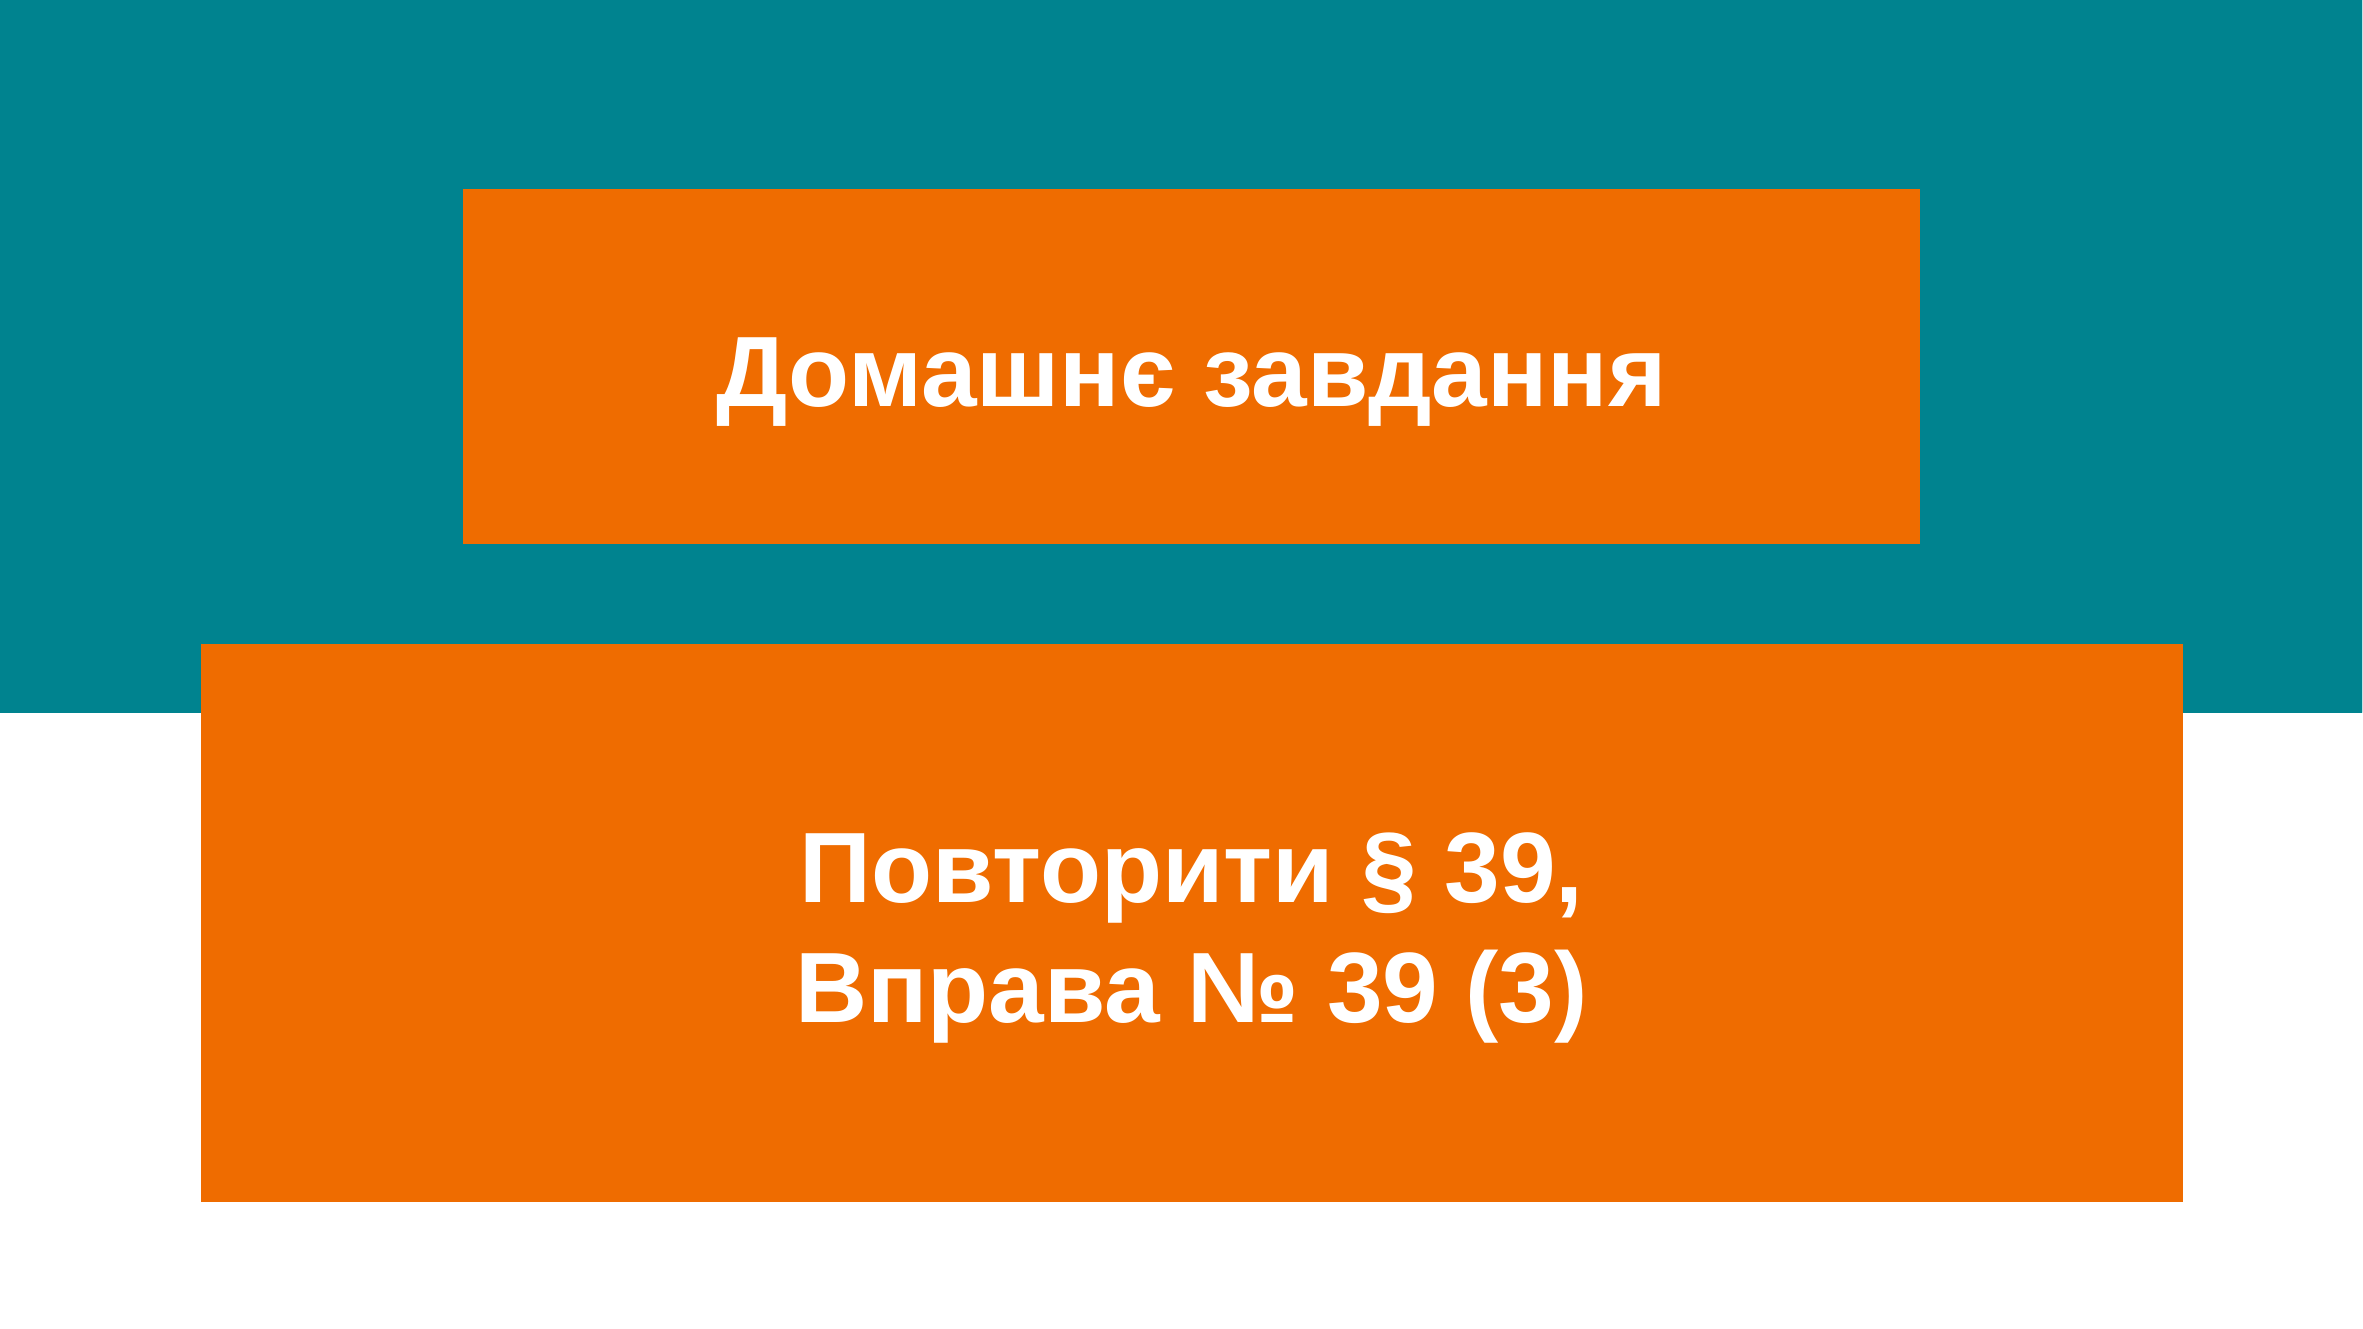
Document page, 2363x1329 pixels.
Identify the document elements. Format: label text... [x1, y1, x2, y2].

text_box [369, 1199, 1986, 1329]
text_box [369, 593, 1986, 646]
text_box [369, 138, 1986, 593]
text_box [0, 0, 2363, 713]
text_box Повторити § 39, Вправа № 39 (3) [203, 646, 2181, 1199]
text_box Домашнє завдання [465, 191, 1918, 542]
